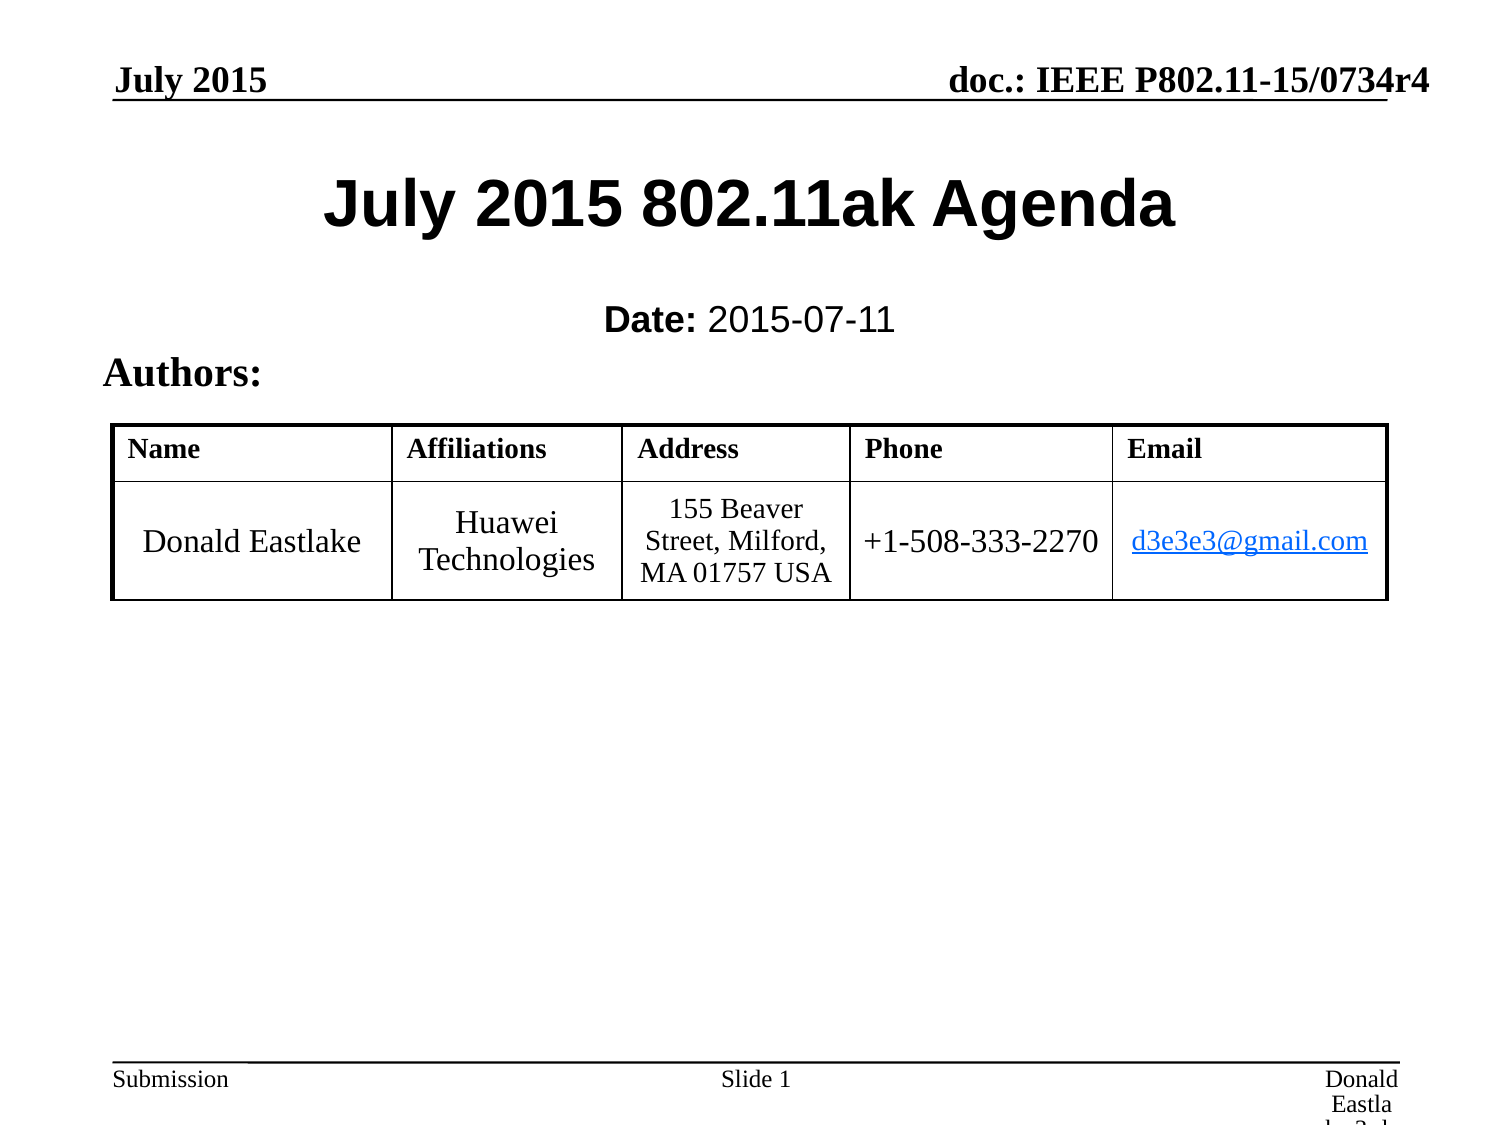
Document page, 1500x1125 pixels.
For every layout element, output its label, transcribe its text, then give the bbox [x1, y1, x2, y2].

text_box Authors: [87, 337, 325, 400]
table_header Email [1113, 427, 1385, 481]
table_header Affiliations [393, 427, 621, 481]
title July 2015 802.11ak Agenda [112, 112, 1388, 287]
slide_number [114, 54, 290, 100]
slide_number Slide 1 [712, 1062, 800, 1093]
table_header Address [623, 427, 849, 481]
table_cell +1-508-333-2270 [851, 482, 1112, 599]
table_cell Huawei Technologies [393, 482, 621, 599]
footer Donald Eastlake 3rd, Huawei Technologies [1325, 1062, 1402, 1093]
table_cell Donald Eastlake [115, 482, 391, 599]
table_cell d3e3e3@gmail.com [1113, 482, 1385, 599]
table_cell 155 Beaver Street, Milford, MA 01757 USA [623, 482, 849, 599]
list Date: 2015-07-11 [112, 287, 1388, 423]
table_header Name [115, 427, 391, 481]
table_header Phone [851, 427, 1112, 481]
